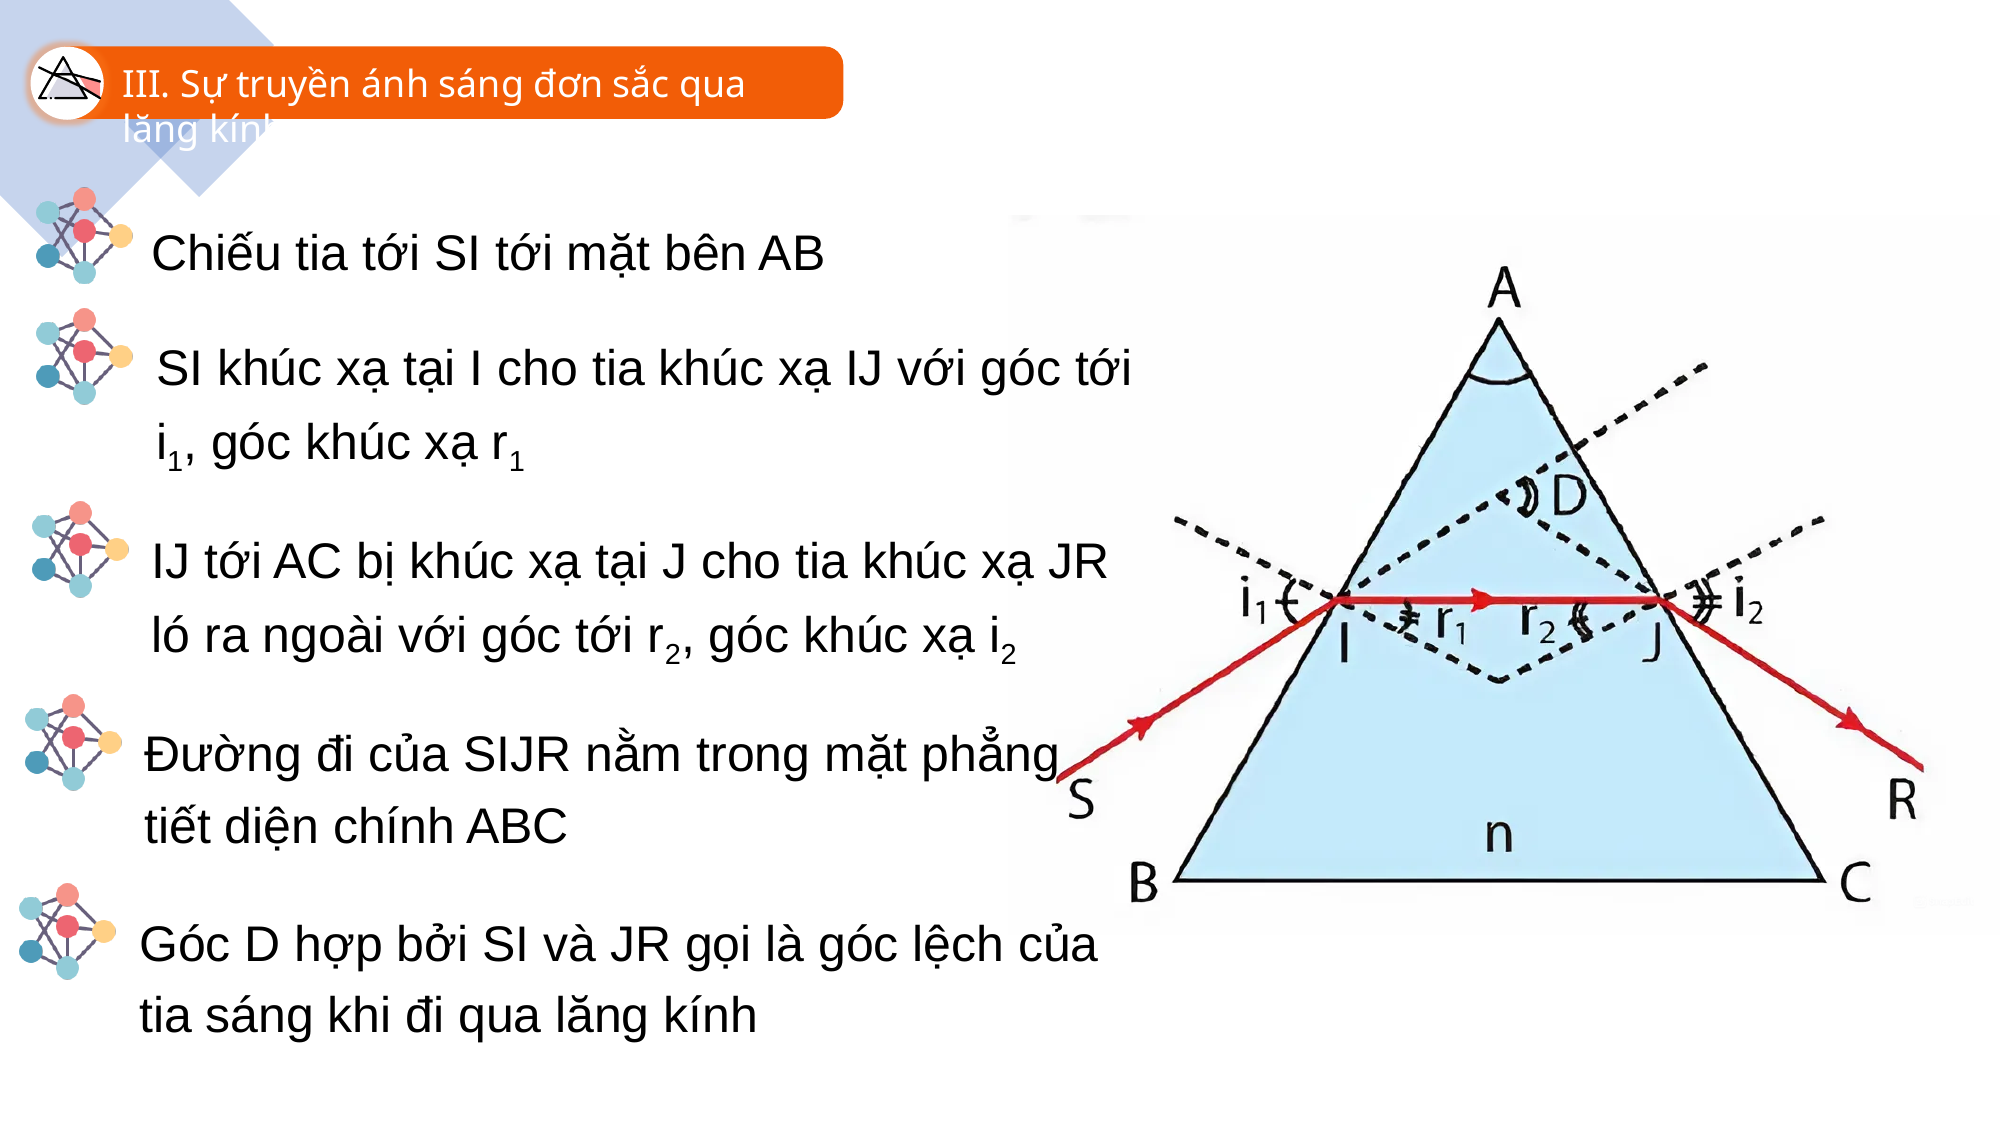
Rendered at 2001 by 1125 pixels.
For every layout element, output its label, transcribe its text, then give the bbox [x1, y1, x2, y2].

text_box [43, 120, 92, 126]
text_box [0, 0, 276, 228]
picture [1008, 215, 2000, 935]
text_box SI khúc xạ tại I cho tia khúc xạ IJ với góc tới i1, góc khúc xạ r1 [141, 316, 1008, 485]
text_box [30, 46, 844, 120]
text_box Chiếu tia tới SI tới mặt bên AB [137, 201, 1161, 288]
text_box IJ tới AC bị khúc xạ tại J cho tia khúc xạ JR ló ra ngoài với góc tới r2, góc khúc xạ i2 [136, 509, 1008, 678]
picture [27, 496, 133, 602]
text_box Góc D hợp bởi SI và JR gọi là góc lệch của tia sáng khi đi qua lăng kính [124, 891, 1149, 1051]
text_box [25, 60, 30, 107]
text_box Đường đi của SIJR nằm trong mặt phẳng tiết diện chính ABC [129, 702, 1008, 861]
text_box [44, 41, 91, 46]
text_box [268, 120, 276, 125]
picture [31, 303, 137, 409]
picture [19, 689, 126, 795]
picture [14, 878, 120, 984]
picture [31, 182, 137, 289]
text_box [128, 120, 265, 199]
